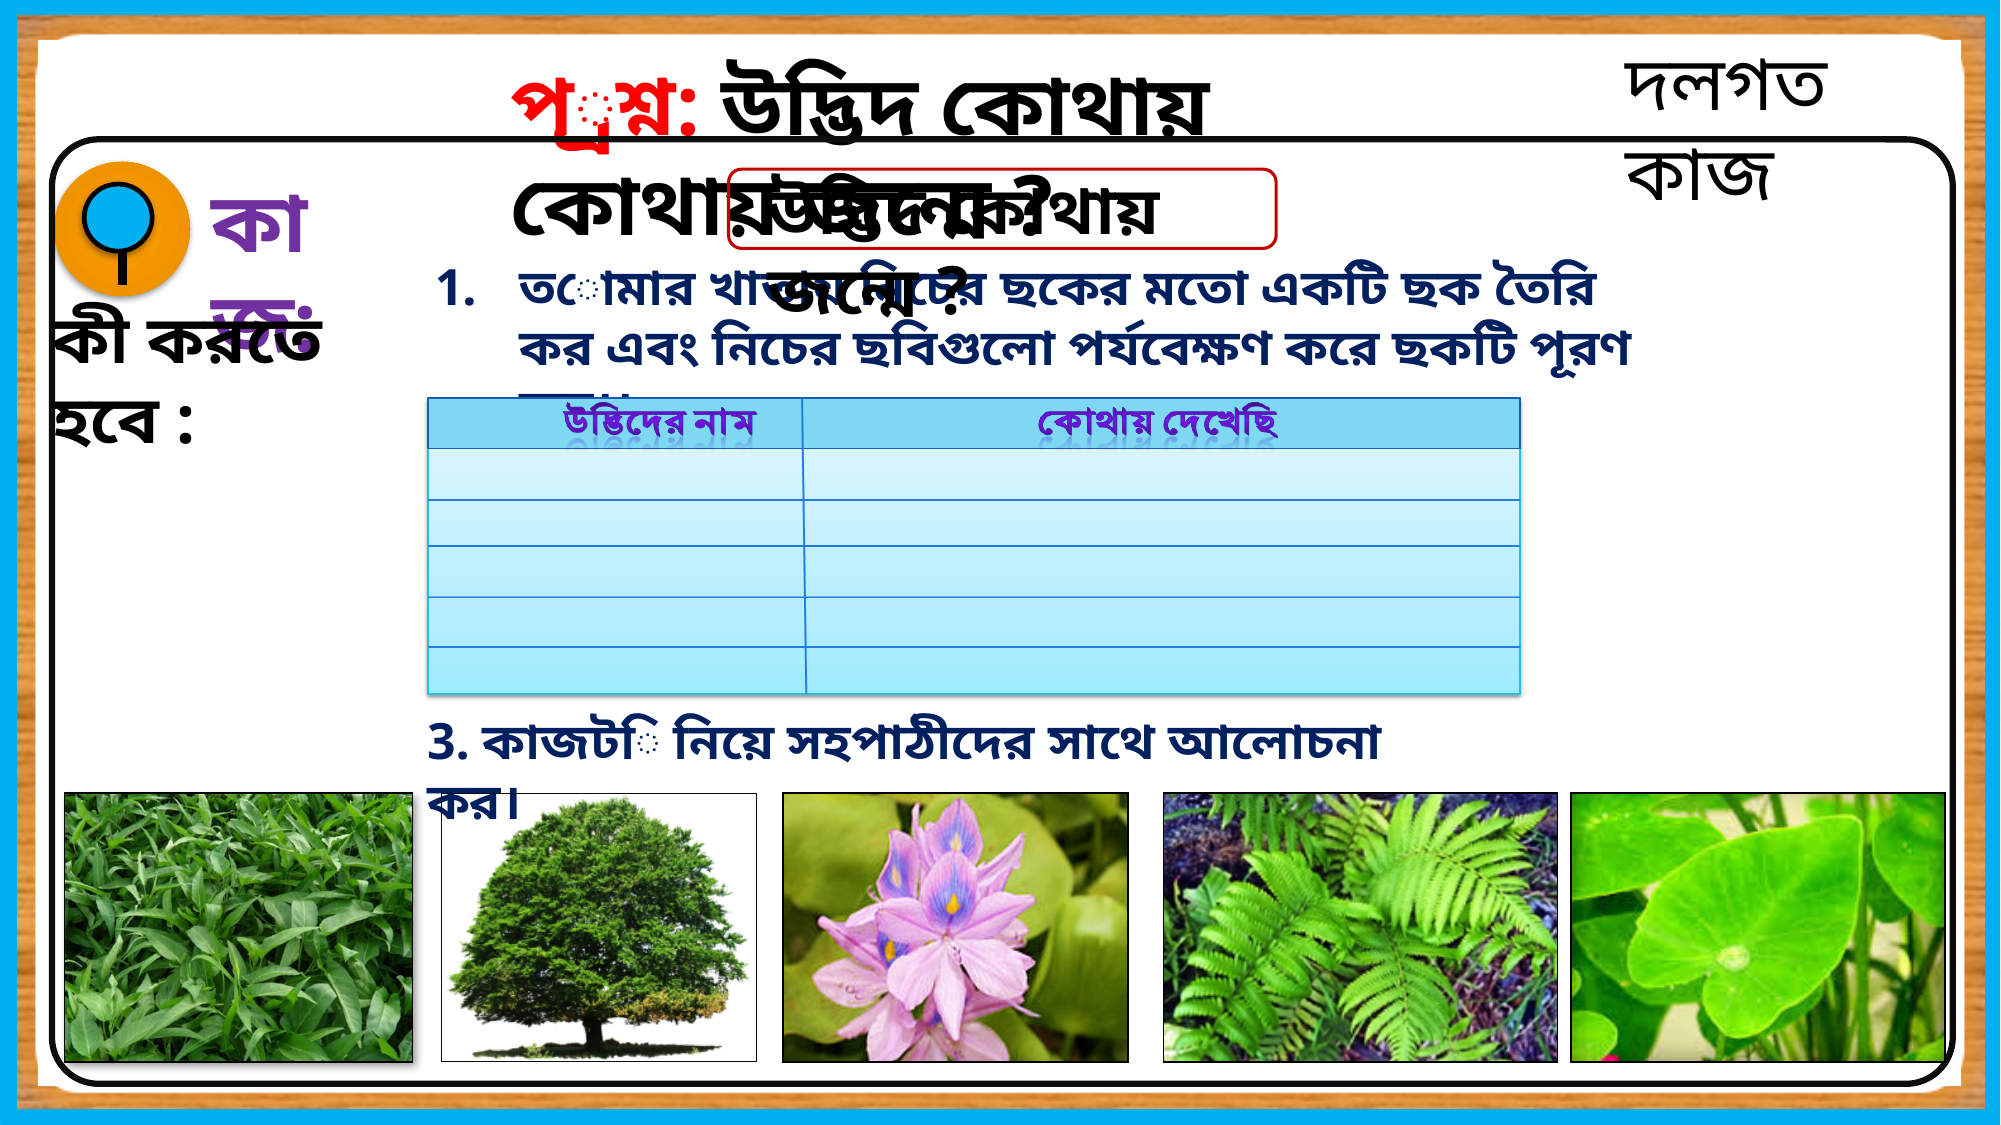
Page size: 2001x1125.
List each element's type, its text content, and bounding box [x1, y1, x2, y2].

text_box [53, 161, 191, 297]
picture [65, 793, 413, 1062]
text_box [6, 3, 1996, 1120]
picture [1163, 793, 1557, 1062]
text_box দলগত কাজ [1610, 28, 1945, 224]
picture [783, 793, 1128, 1062]
picture [419, 385, 1529, 703]
picture [1571, 793, 1945, 1062]
picture [440, 793, 757, 1062]
